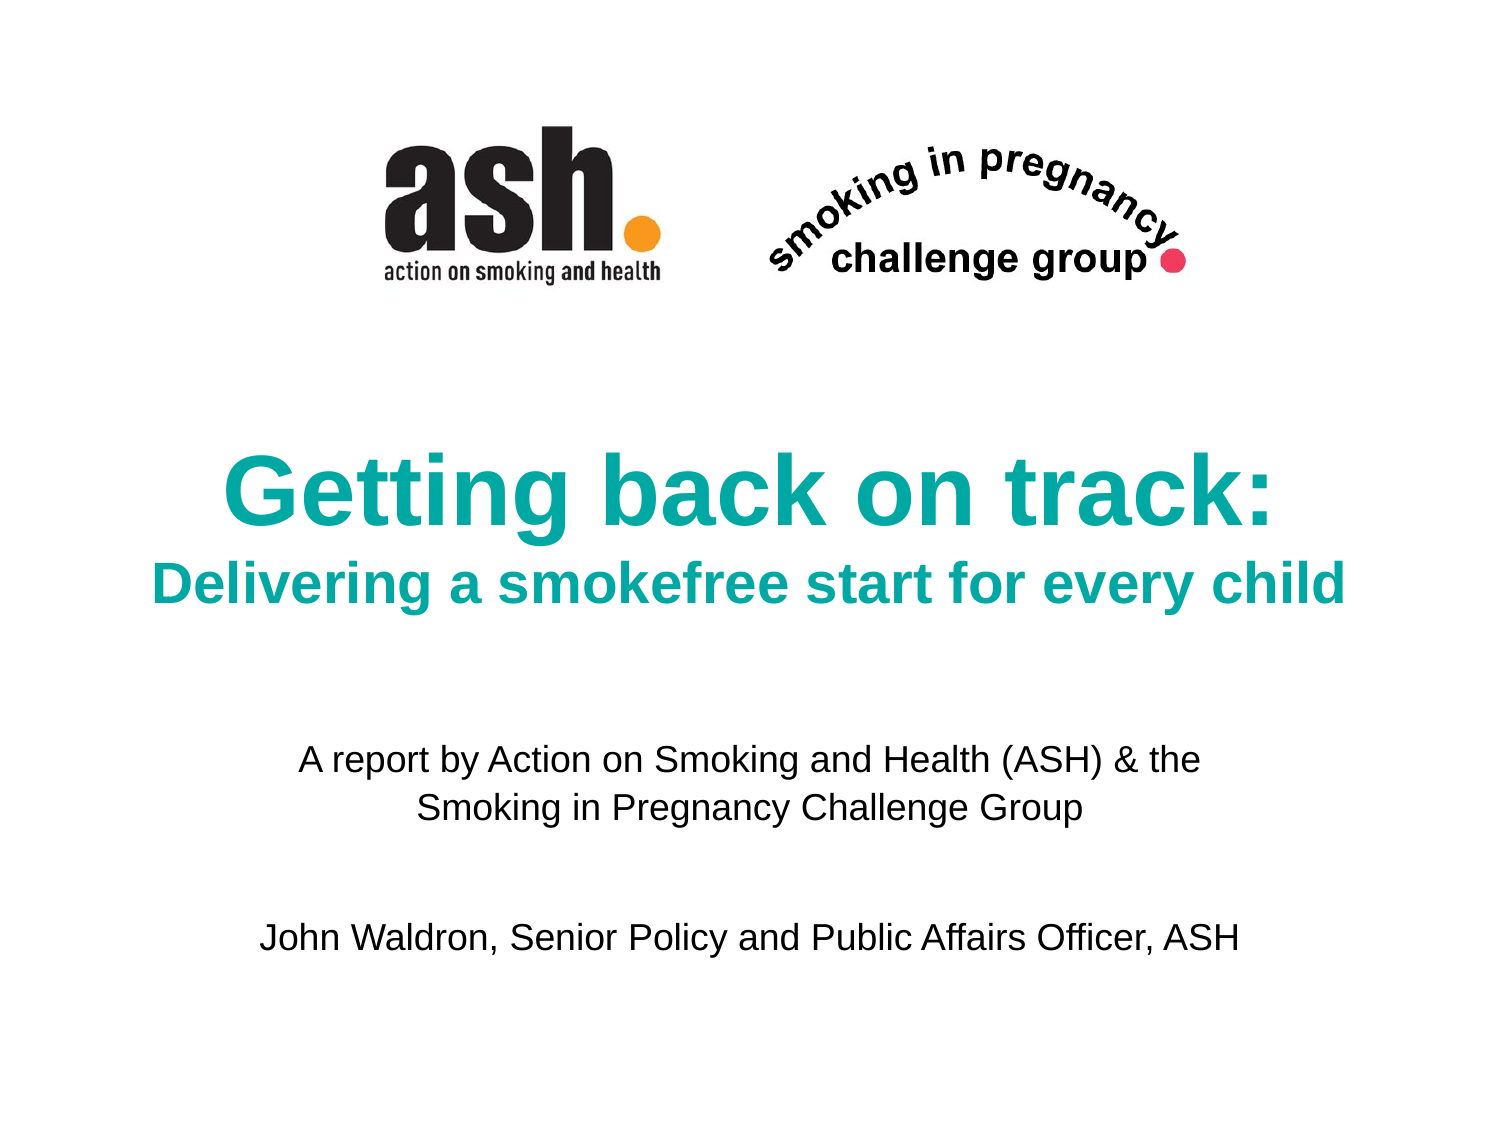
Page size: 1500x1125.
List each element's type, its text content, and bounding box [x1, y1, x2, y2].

picture [749, 132, 1212, 292]
picture [343, 121, 686, 304]
text_box Getting back on track: Delivering a smokefree start for every child [133, 417, 1367, 673]
text_box A report by Action on Smoking and Health (ASH) & the Smoking in Pregnancy Challenge Group John Waldron, Senior Policy and Public Affairs Officer, ASH [230, 724, 1270, 965]
